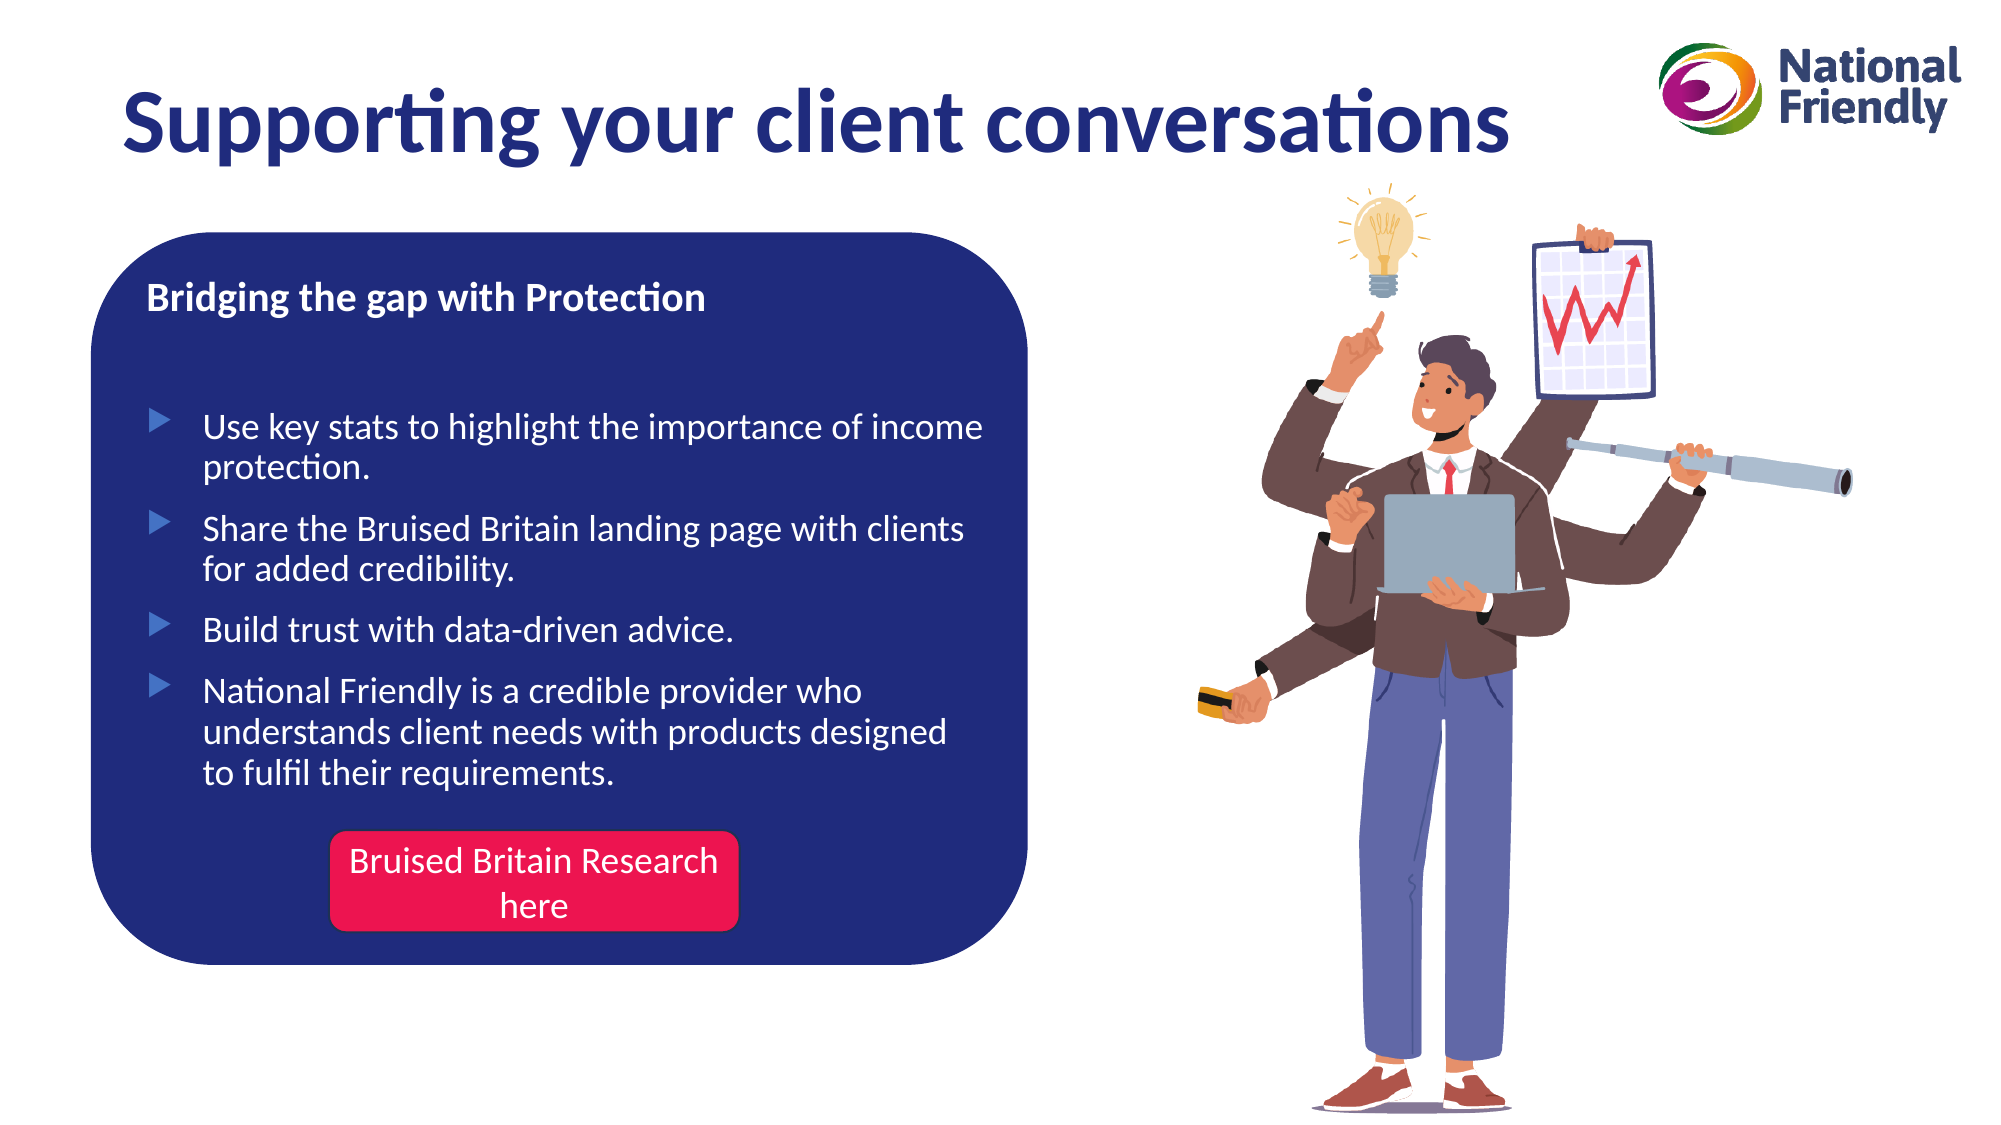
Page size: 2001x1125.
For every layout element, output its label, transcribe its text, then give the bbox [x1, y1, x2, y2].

picture [1197, 182, 1853, 1114]
text_box Bridging the gap with Protection Use key stats to highlight the importance of income protection. Share the Bruised Britain landing page with clients for added credibility. Build trust with data-driven advice. National Friendly is a credible provider who understands client needs with products designed to fulfil their requirements. [131, 267, 1000, 789]
text_box Bruised Britain Research here [327, 828, 741, 934]
text_box Supporting your client conversations [107, 65, 1551, 199]
text_box [89, 231, 1029, 966]
picture [1637, 13, 1973, 162]
